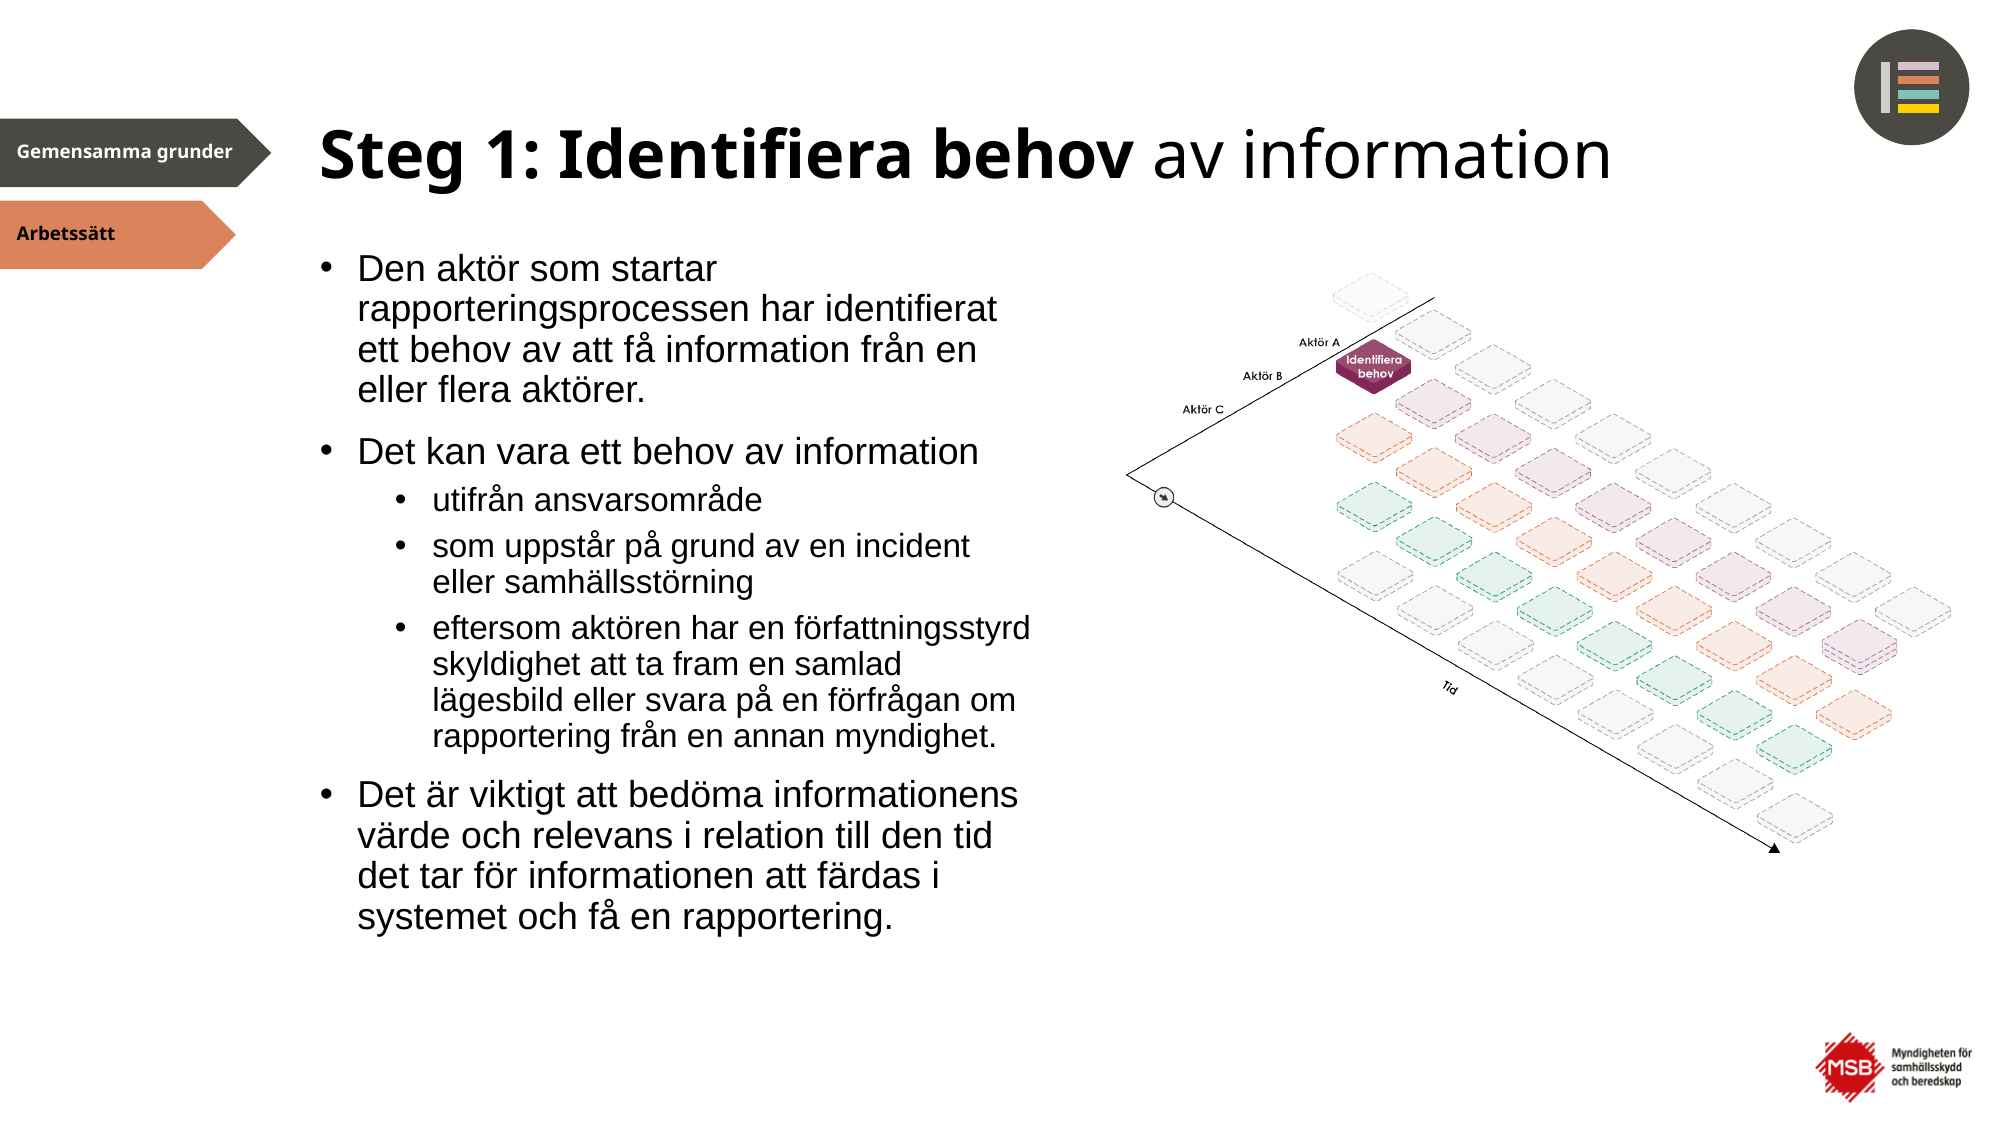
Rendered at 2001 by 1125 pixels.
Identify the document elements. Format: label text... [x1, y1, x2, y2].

picture [1125, 272, 1951, 853]
title Steg 1: Identifiera behov av information [304, 113, 1856, 203]
picture [1815, 1032, 1972, 1103]
text_box Den aktör som startar rapporteringsprocessen har identifierat ett behov av att få information från en eller flera aktörer. Det kan vara ett behov av information utifrån ansvarsområde som uppstår på grund av en incident eller samhällsstörning eftersom aktören har en författningsstyrd skyldighet att ta fram en samlad lägesbild eller svara på en förfrågan om rapportering från en annan myndighet. Det är viktigt att bedöma informationens värde och relevans i relation till den tid det tar för informationen att färdas i systemet och få en rapportering. [304, 241, 1054, 716]
